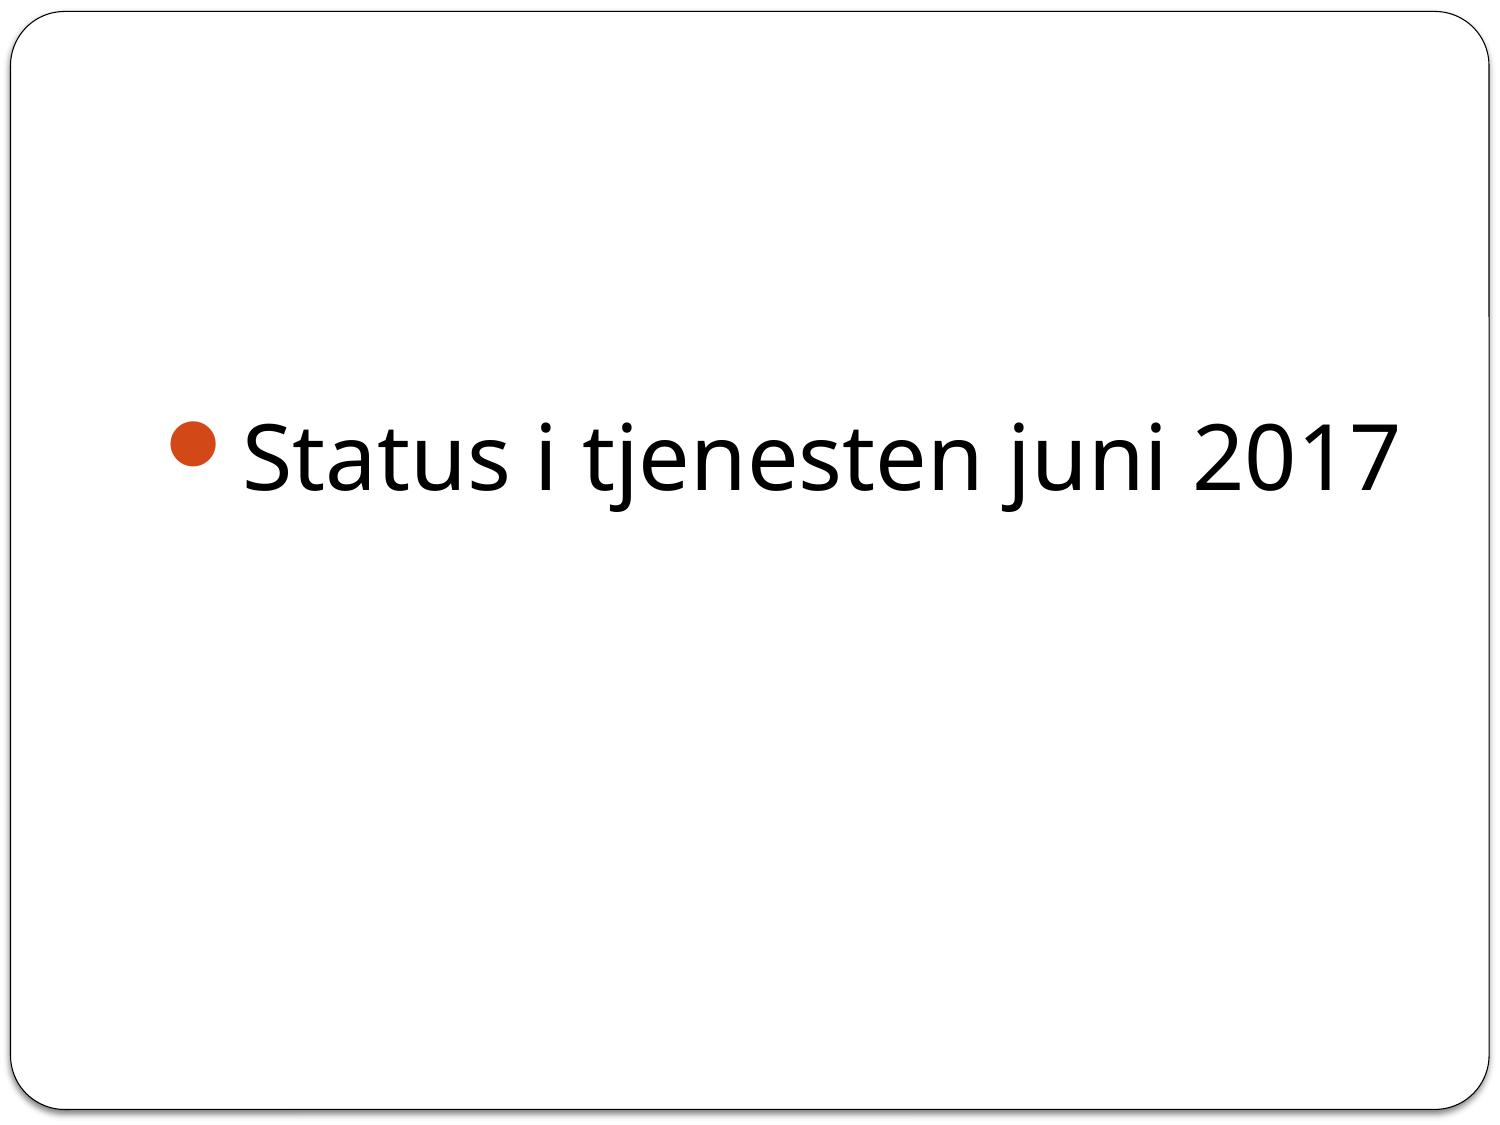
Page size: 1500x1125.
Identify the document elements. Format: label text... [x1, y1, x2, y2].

list Status i tjenesten juni 2017 [150, 237, 1425, 988]
